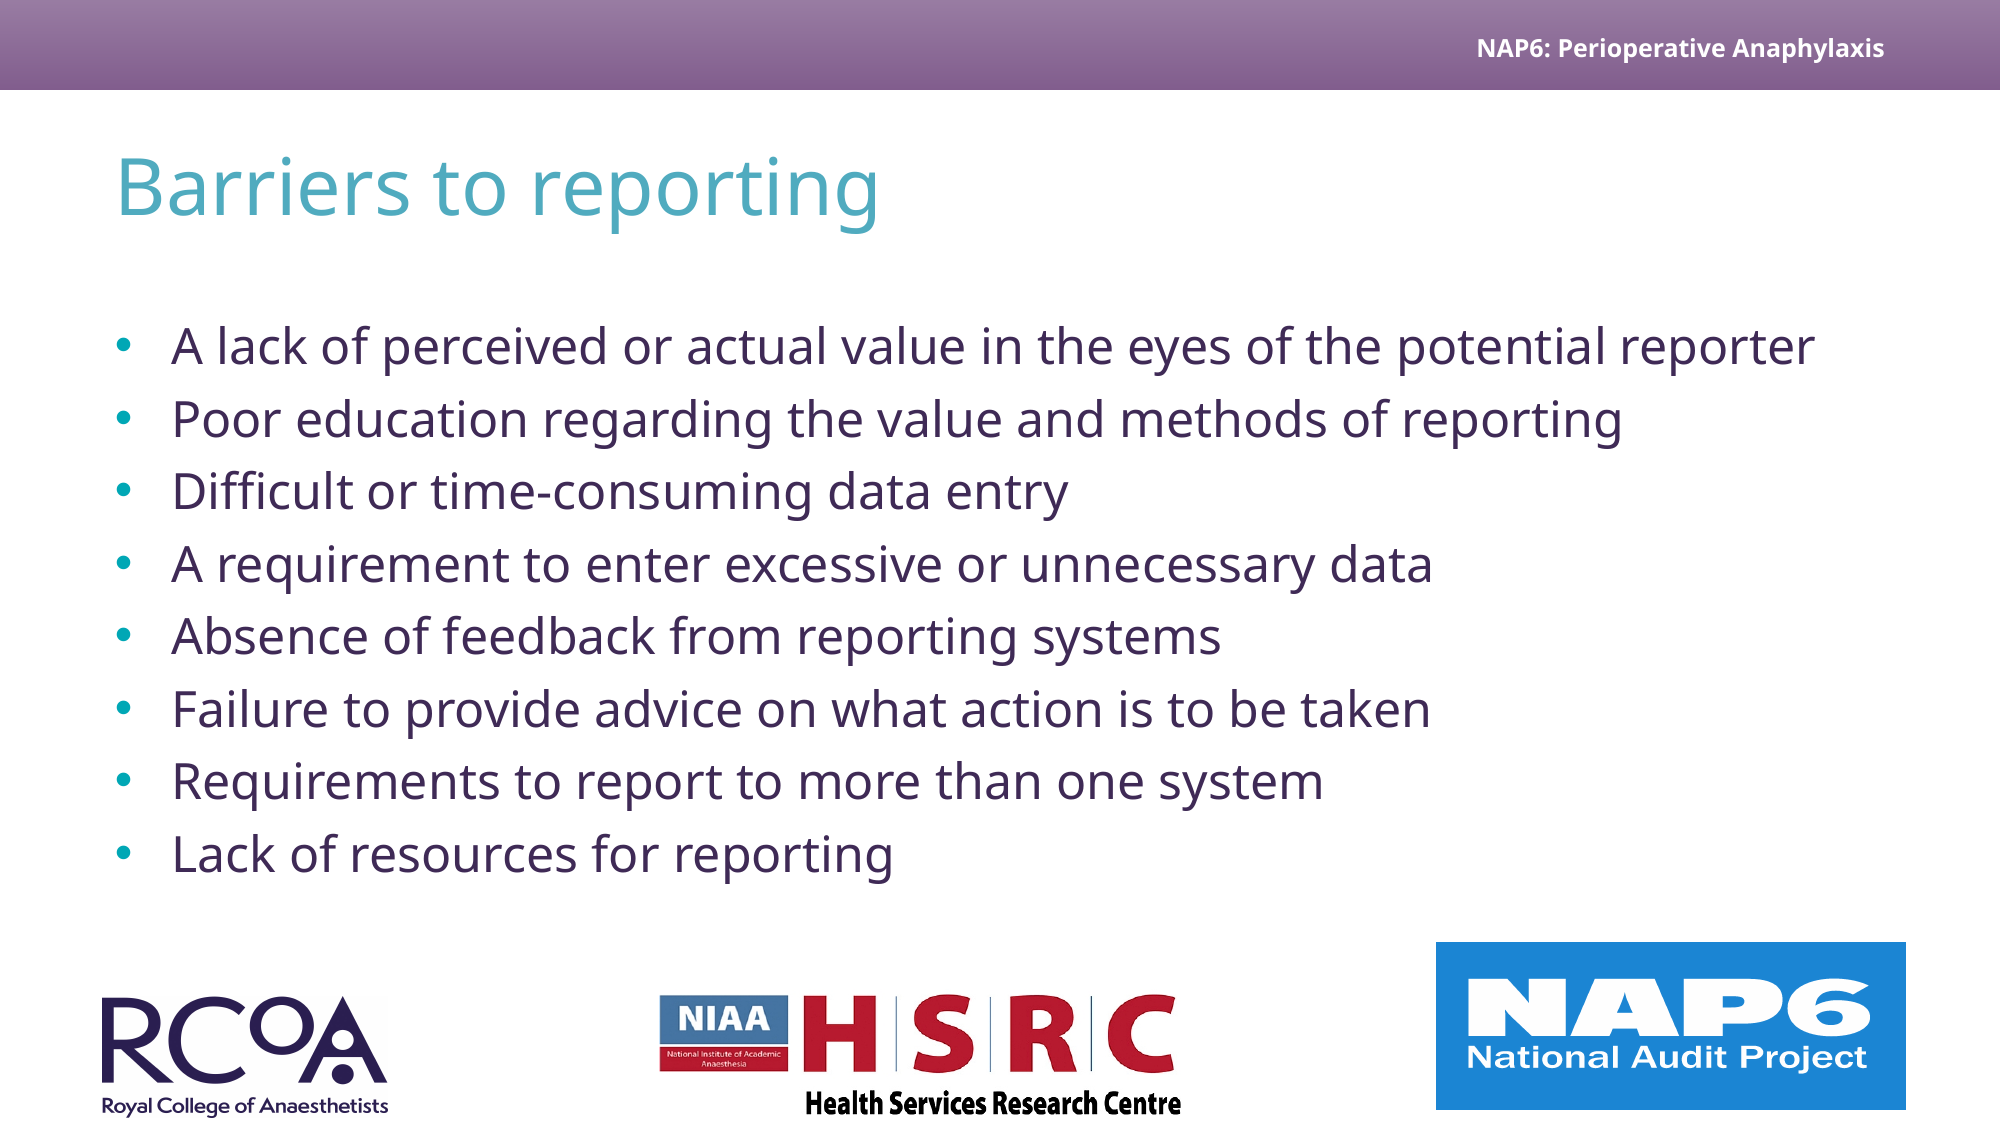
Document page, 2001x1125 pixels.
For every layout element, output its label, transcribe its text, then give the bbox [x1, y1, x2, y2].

picture [1436, 942, 1906, 1110]
list A lack of perceived or actual value in the eyes of the potential reporter Poor education regarding the value and methods of reporting Difficult or time-consuming data entry A requirement to enter excessive or unnecessary data Absence of feedback from reporting systems Failure to provide advice on what action is to be taken Requirements to report to more than one system Lack of resources for reporting [99, 307, 1900, 988]
picture [659, 988, 1181, 1122]
title Barriers to reporting [99, 89, 1900, 278]
picture [102, 996, 388, 1118]
